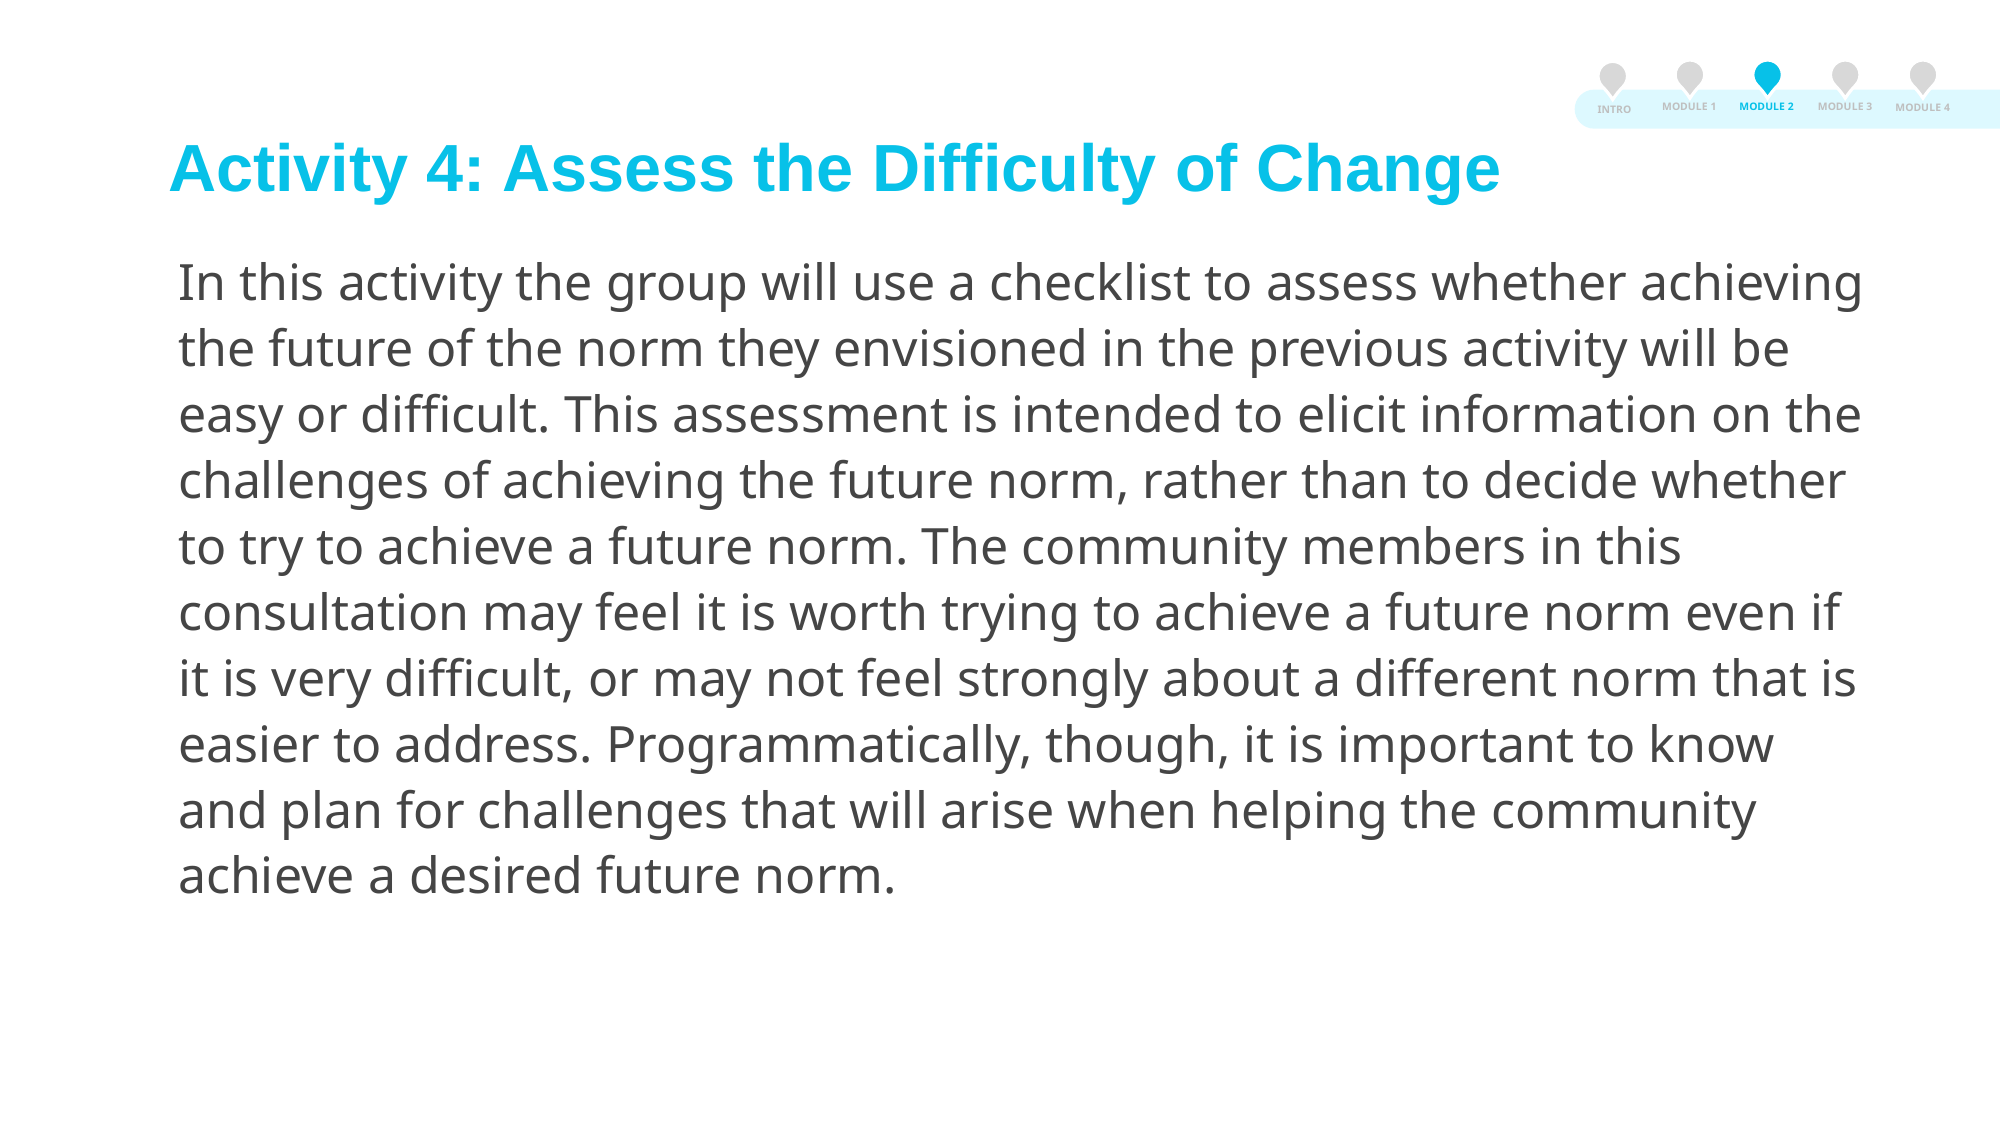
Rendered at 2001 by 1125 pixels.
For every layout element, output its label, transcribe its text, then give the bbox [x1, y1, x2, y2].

title Activity 4: Assess the Difficulty of Change [168, 133, 1549, 190]
list In this activity the group will use a checklist to assess whether achieving the future of the norm they envisioned in the previous activity will be easy or difficult. This assessment is intended to elicit information on the challenges of achieving the future norm, rather than to decide whether to try to achieve a future norm. The community members in this consultation may feel it is worth trying to achieve a future norm even if it is very difficult, or may not feel strongly about a different norm that is easier to address. Programmatically, though, it is important to know and plan for challenges that will arise when helping the community achieve a desired future norm. [163, 236, 1888, 951]
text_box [1574, 53, 2000, 136]
